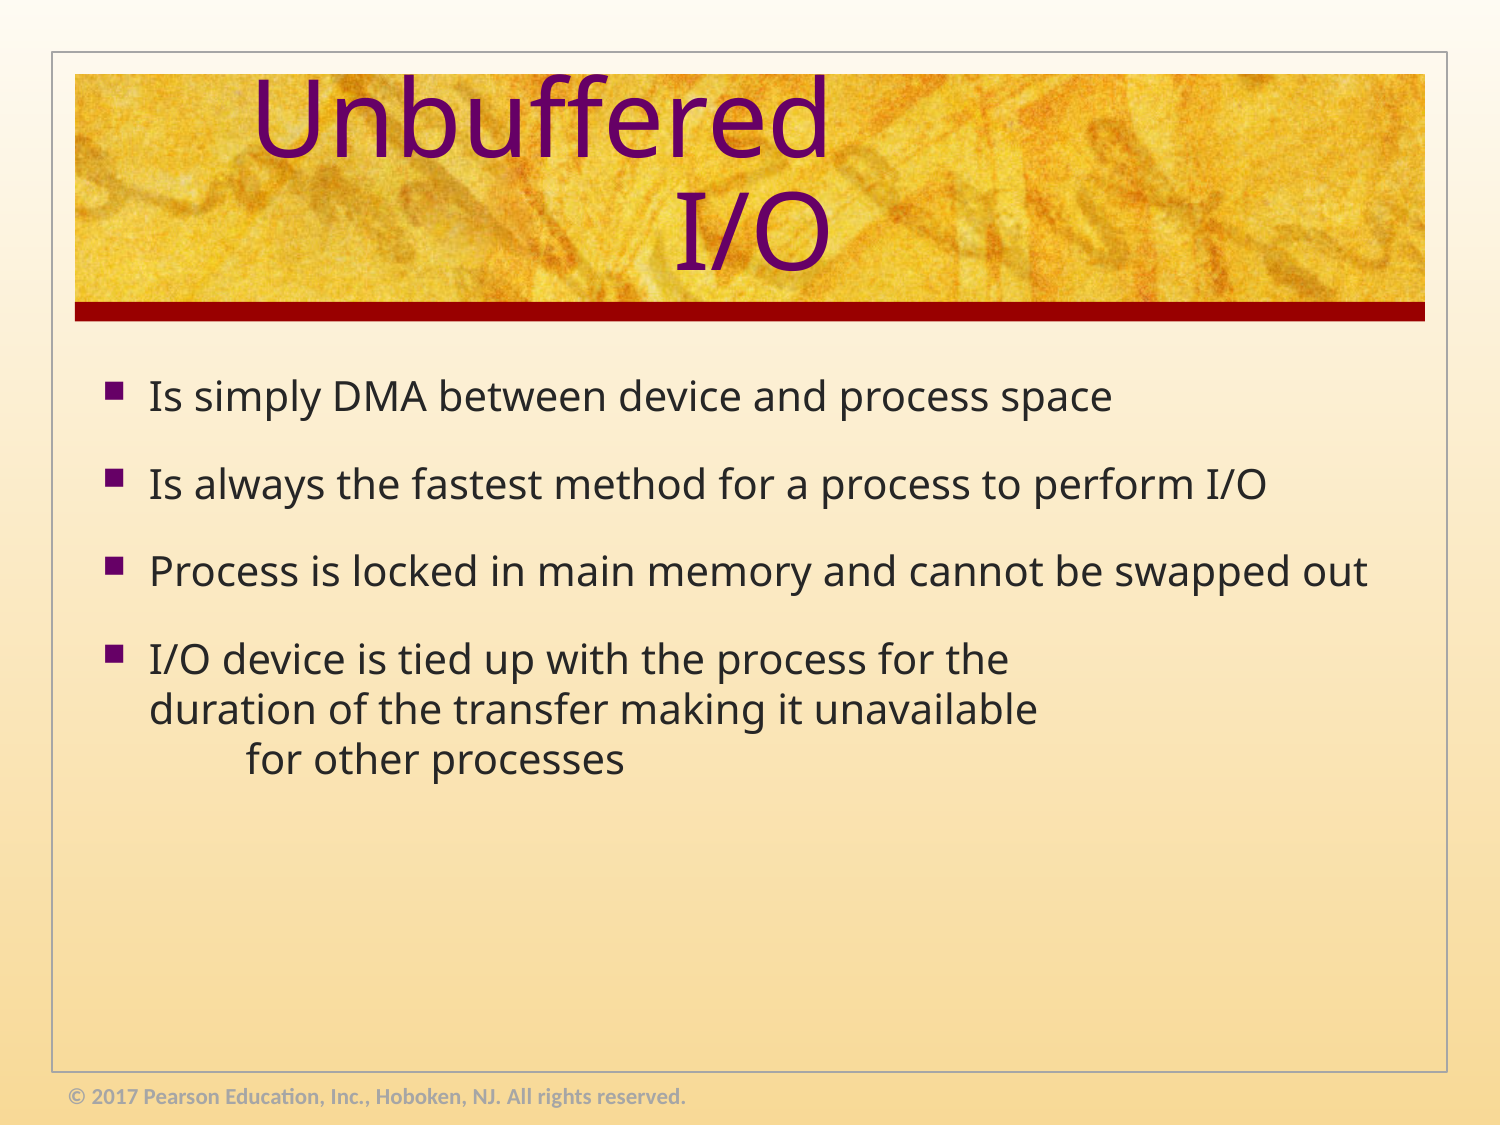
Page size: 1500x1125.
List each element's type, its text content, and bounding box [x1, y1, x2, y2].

picture [75, 74, 1425, 301]
list Is simply DMA between device and process space Is always the fastest method for a process to perform I/O Process is locked in main memory and cannot be swapped out I/O device is tied up with the process for the duration of the transfer making it unavailable for other processes [87, 362, 1400, 1038]
title Unbuffered I/O [75, 75, 850, 292]
footer © 2017 Pearson Education, Inc., Hoboken, NJ. All rights reserved. [52, 1065, 1250, 1125]
